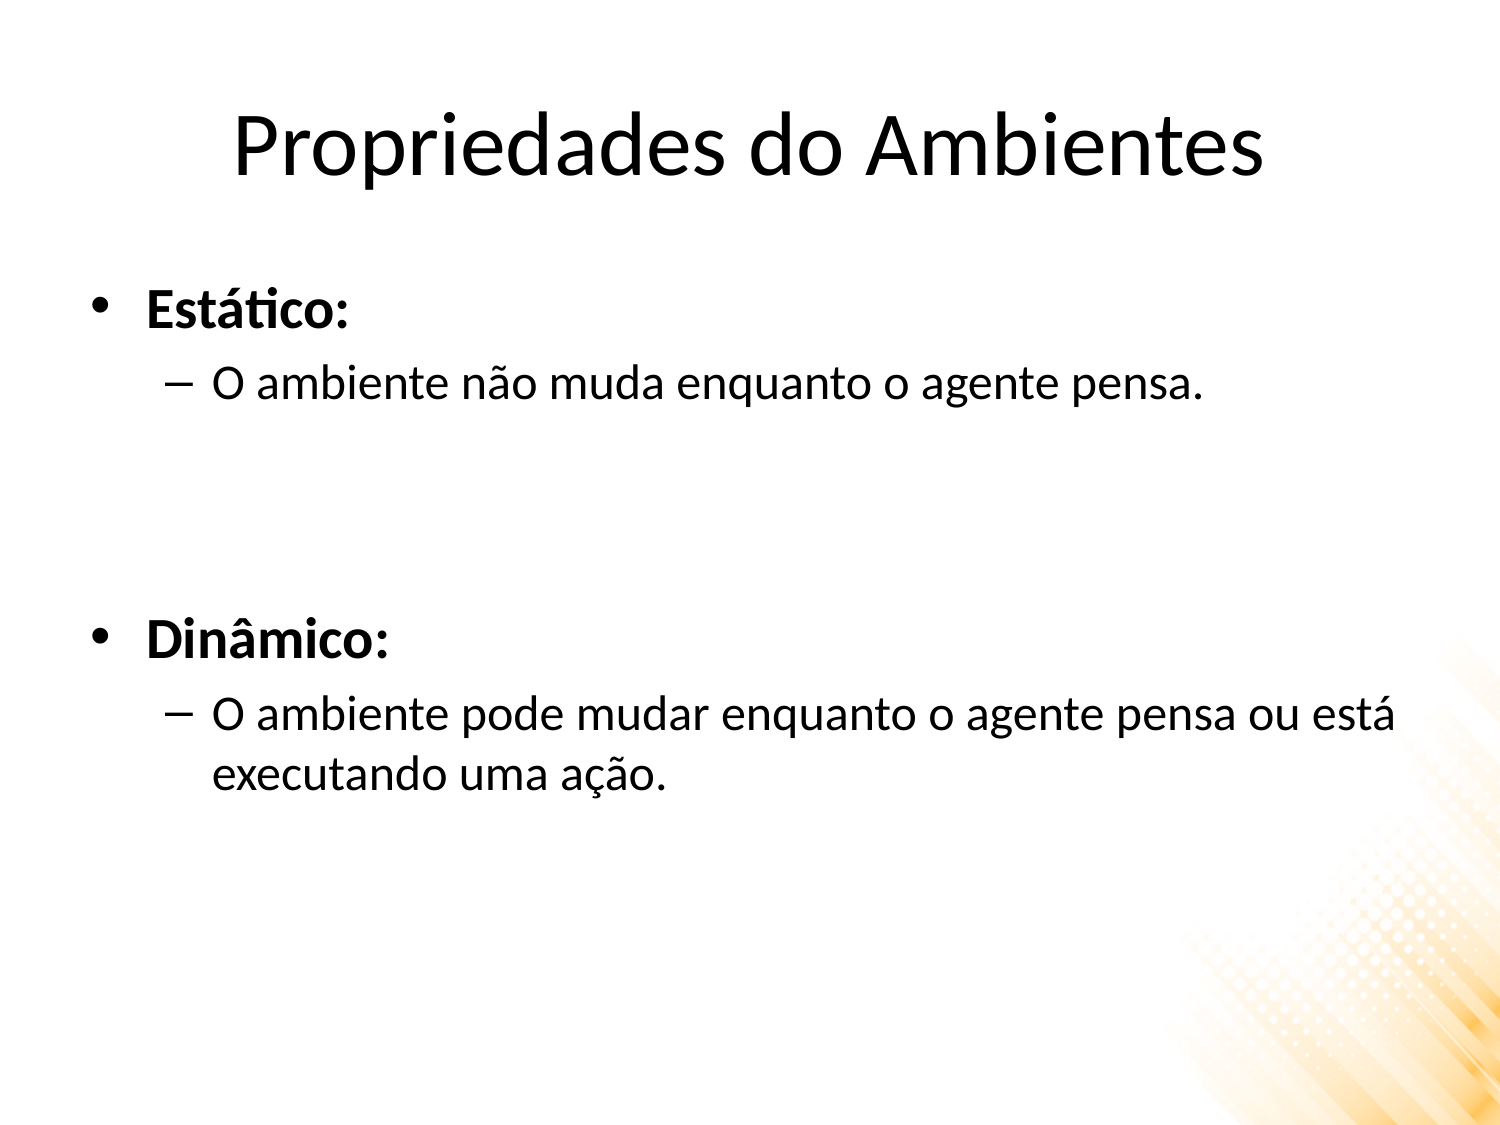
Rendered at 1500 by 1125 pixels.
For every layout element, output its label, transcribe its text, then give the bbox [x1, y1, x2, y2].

title Propriedades do Ambientes [75, 45, 1425, 233]
picture [1112, 633, 1500, 1125]
list Estático: O ambiente não muda enquanto o agente pensa. Dinâmico: O ambiente pode mudar enquanto o agente pensa ou está executando uma ação. [75, 262, 1425, 1005]
